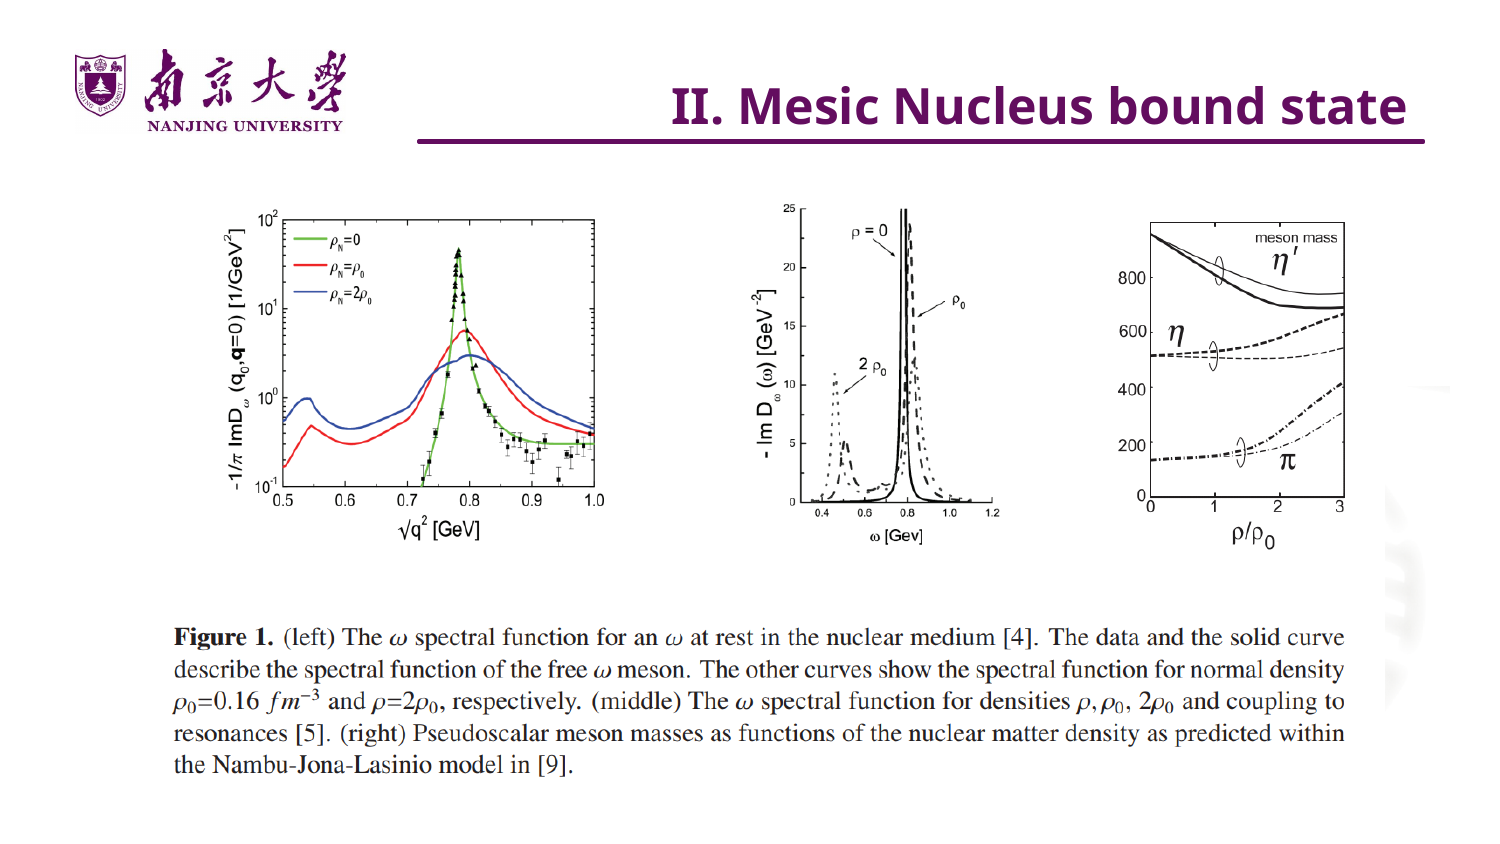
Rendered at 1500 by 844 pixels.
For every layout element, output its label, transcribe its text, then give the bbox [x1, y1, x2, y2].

picture [147, 167, 1450, 811]
title II. Mesic Nucleus bound state [419, 65, 1424, 143]
picture [75, 49, 346, 134]
